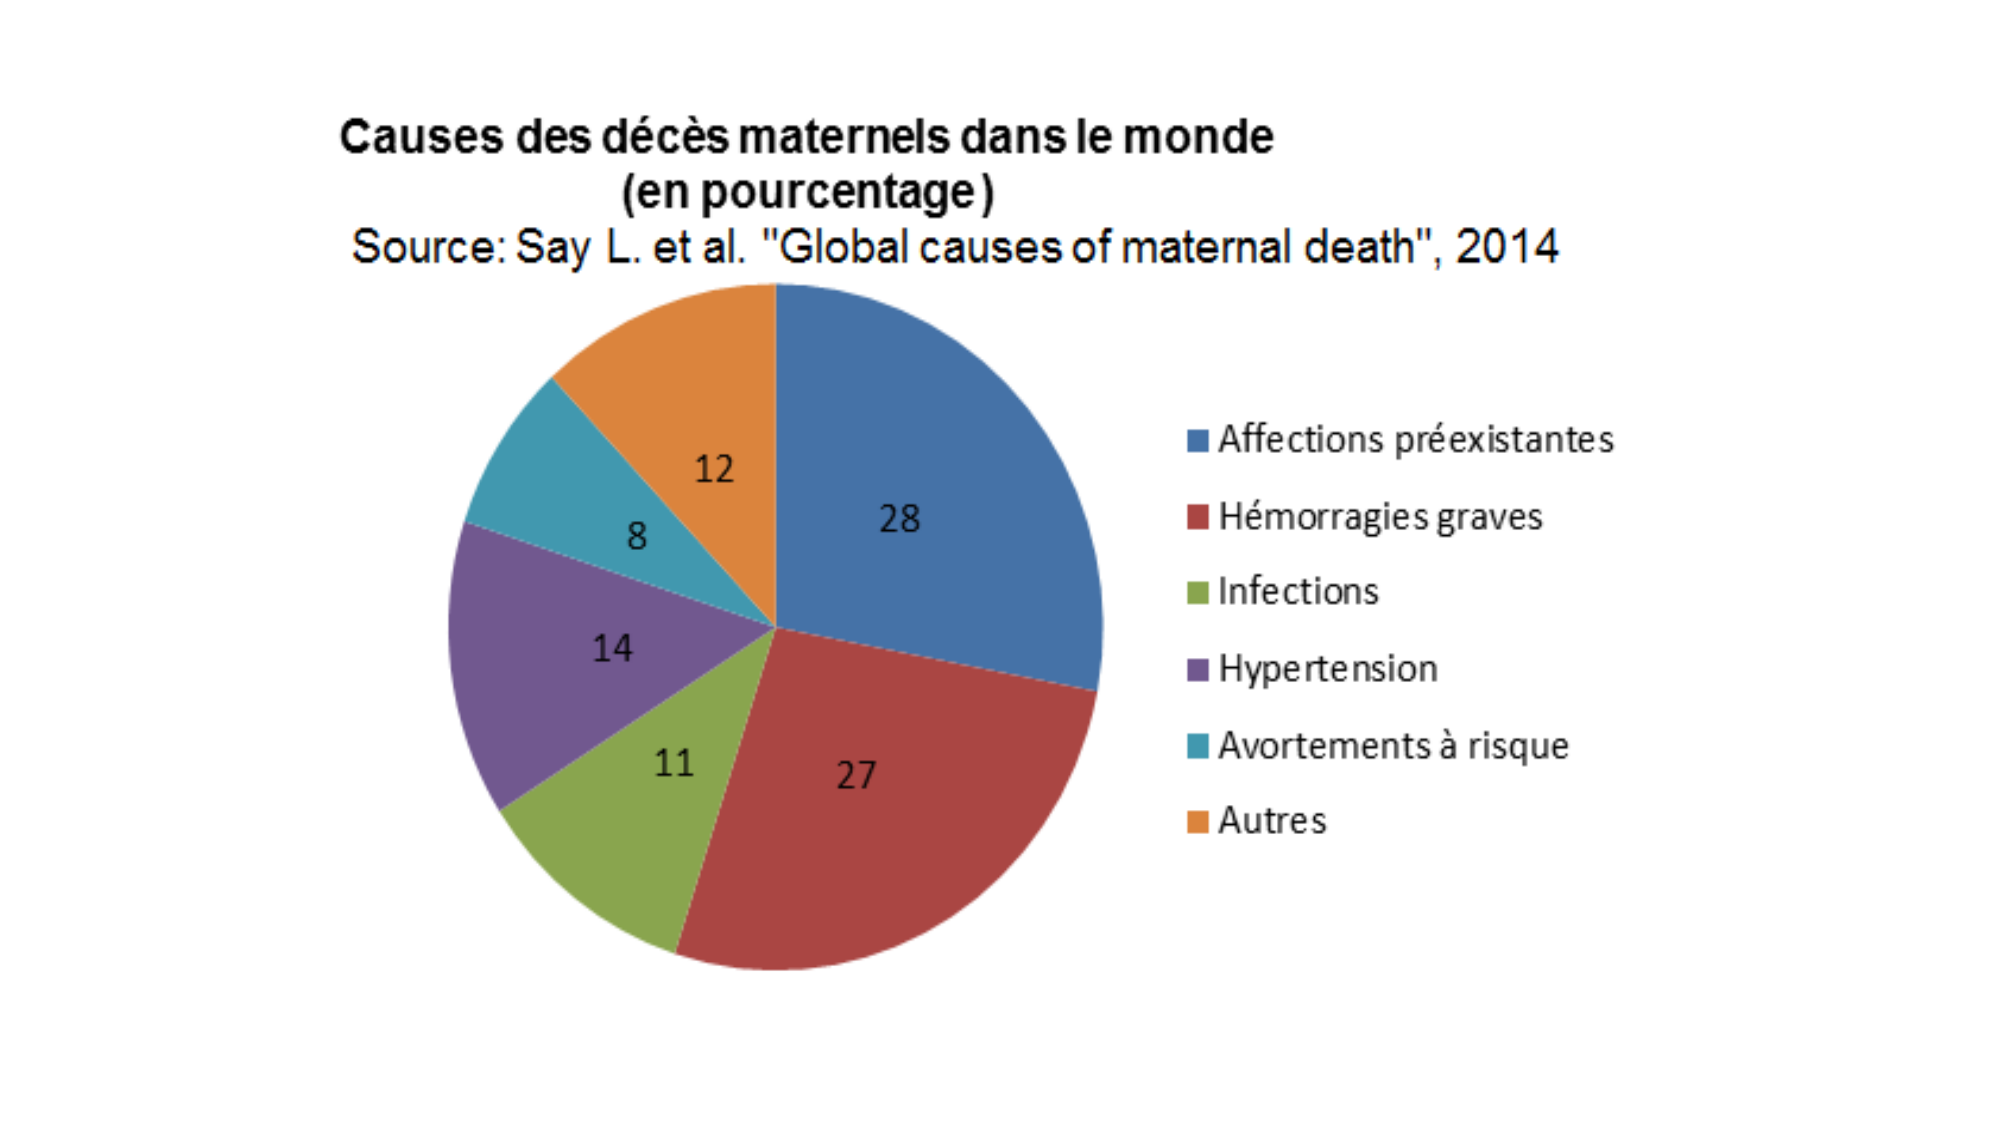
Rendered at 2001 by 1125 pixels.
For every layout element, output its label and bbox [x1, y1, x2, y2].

list [328, 104, 1630, 981]
